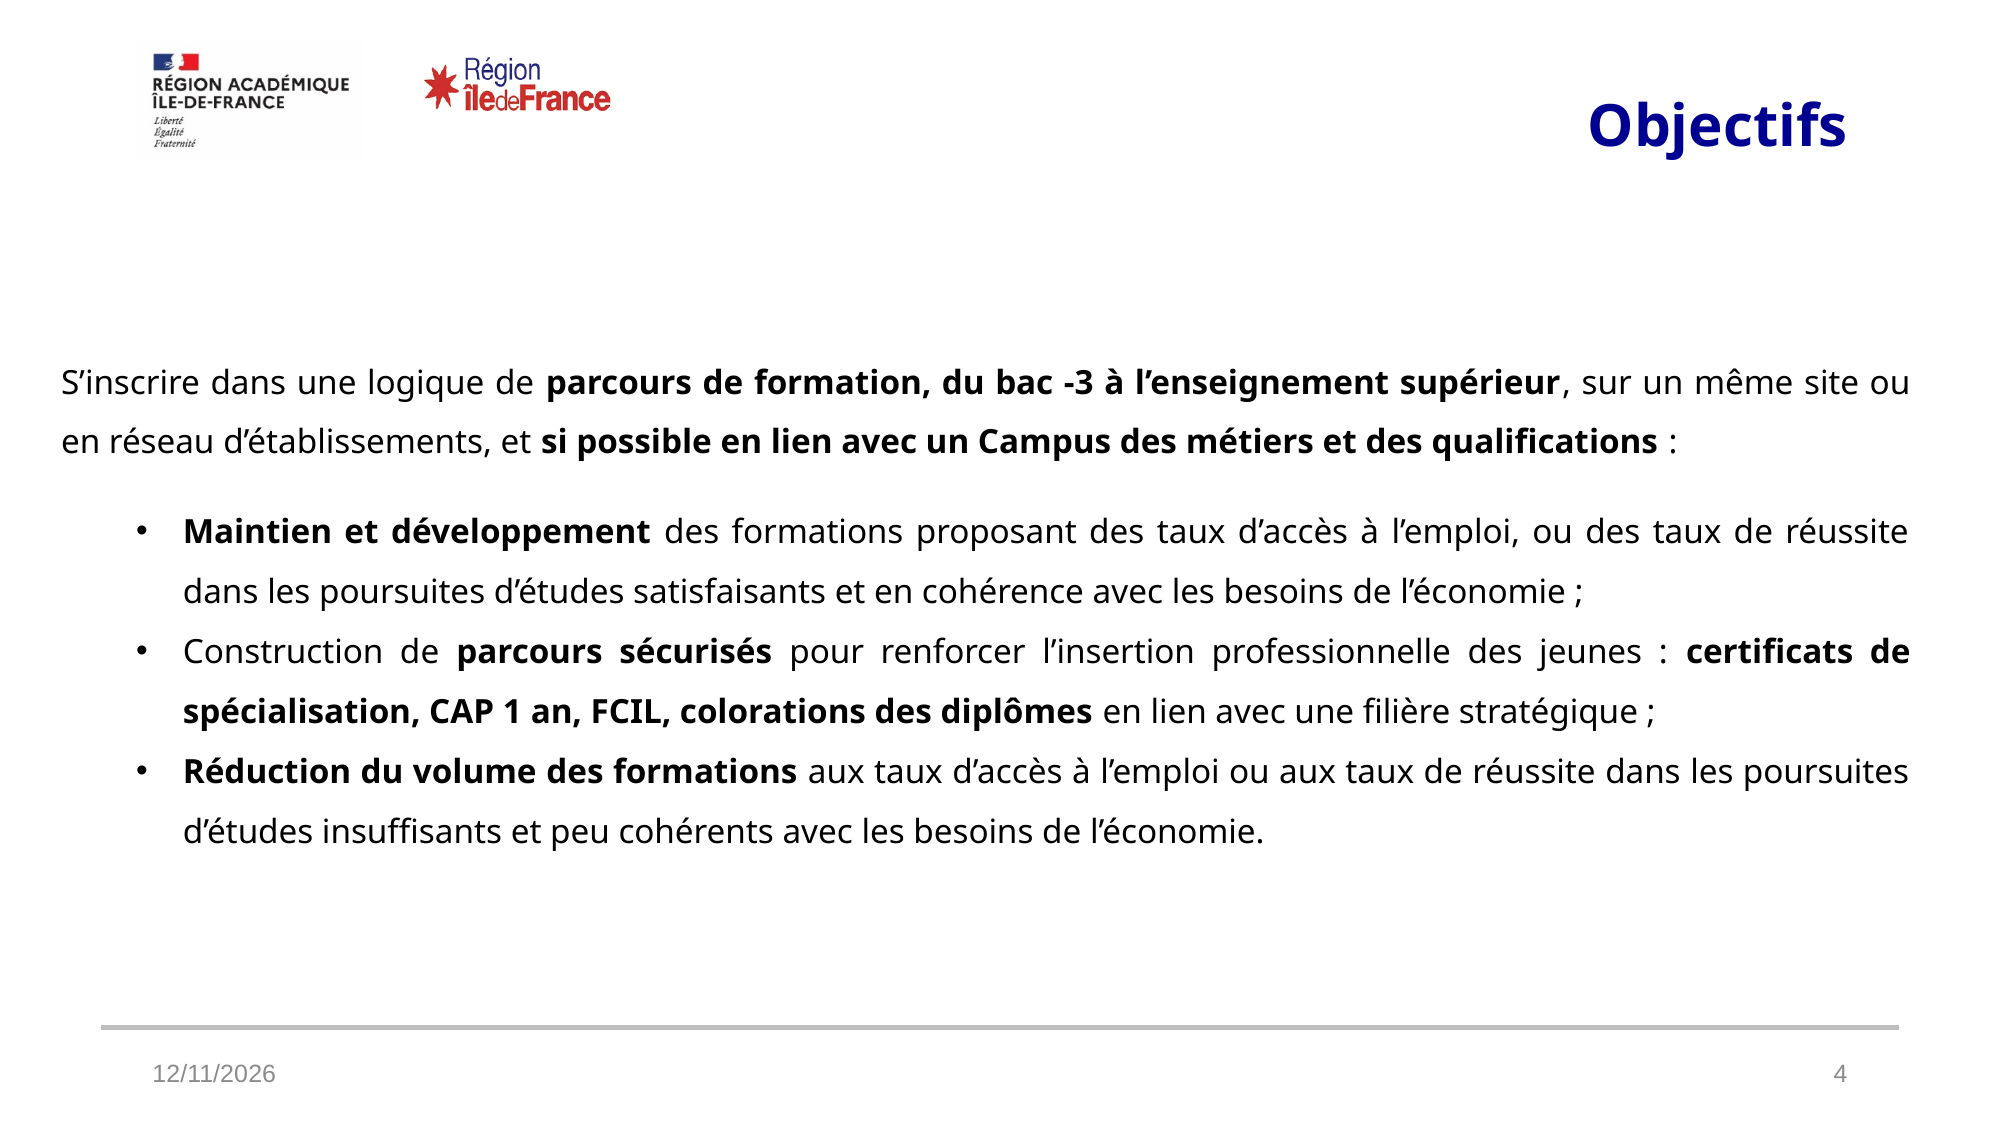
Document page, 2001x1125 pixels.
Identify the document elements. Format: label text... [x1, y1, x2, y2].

text_box S’inscrire dans une logique de parcours de formation, du bac -3 à l’enseignement supérieur, sur un même site ou en réseau d’établissements, et si possible en lien avec un Campus des métiers et des qualifications : Maintien et développement des formations proposant des taux d’accès à l’emploi, ou des taux de réussite dans les poursuites d’études satisfaisants et en cohérence avec les besoins de l’économie ; Construction de parcours sécurisés pour renforcer l’insertion professionnelle des jeunes : certificats de spécialisation, CAP 1 an, FCIL, colorations des diplômes en lien avec une filière stratégique ; Réduction du volume des formations aux taux d’accès à l’emploi ou aux taux de réussite dans les poursuites d’études insuffisants et peu cohérents avec les besoins de l’économie. [46, 333, 1926, 858]
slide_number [137, 1042, 588, 1103]
picture [404, 46, 630, 127]
picture [137, 37, 365, 163]
slide_number 4 [1412, 1042, 1863, 1103]
title Objectifs [415, 56, 1863, 199]
